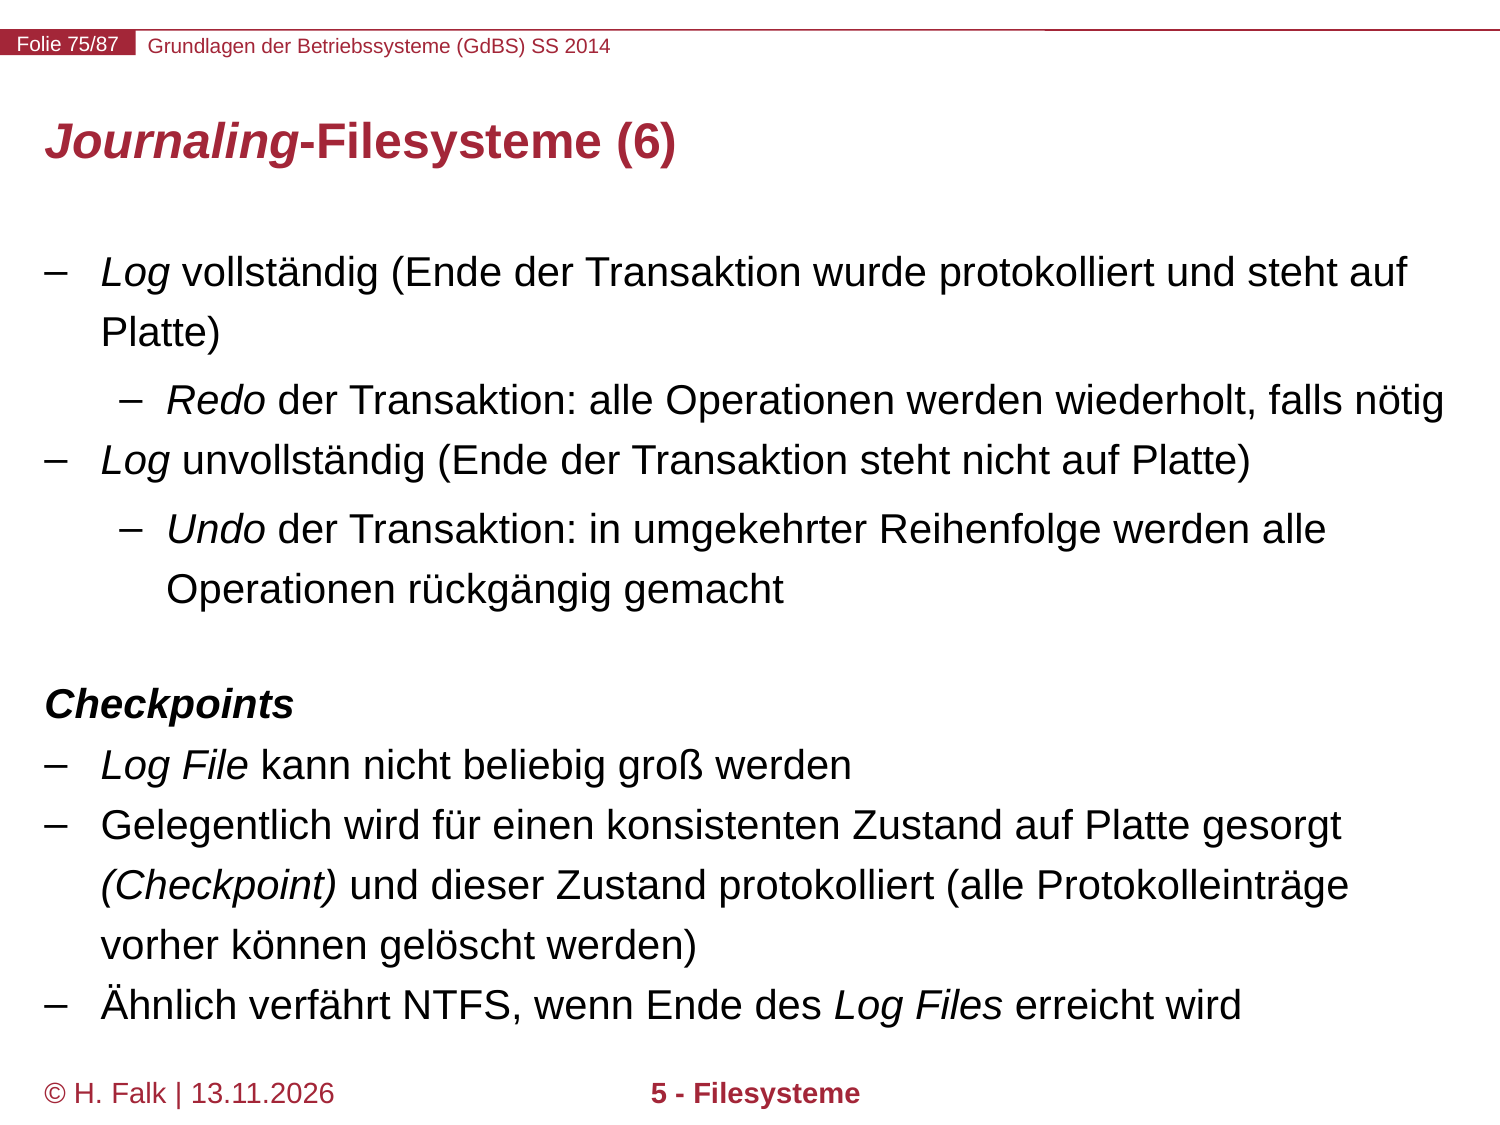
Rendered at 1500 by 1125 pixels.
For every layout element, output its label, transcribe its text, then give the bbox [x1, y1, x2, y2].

title Journaling-Filesysteme (6) [29, 90, 1471, 198]
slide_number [29, 1066, 301, 1125]
footer 5 - Filesysteme [301, 1066, 1211, 1125]
list Log vollständig (Ende der Transaktion wurde protokolliert und steht auf Platte) Redo der Transaktion: alle Operationen werden wiederholt, falls nötig Log unvollständig (Ende der Transaktion steht nicht auf Platte) Undo der Transaktion: in umgekehrter Reihenfolge werden alle Operationen rückgängig gemacht Checkpoints Log File kann nicht beliebig groß werden Gelegentlich wird für einen konsistenten Zustand auf Platte gesorgt (Checkpoint) und dieser Zustand protokolliert (alle Protokolleinträge vorher können gelöscht werden) Ähnlich verfährt NTFS, wenn Ende des Log Files erreicht wird [29, 227, 1471, 1047]
